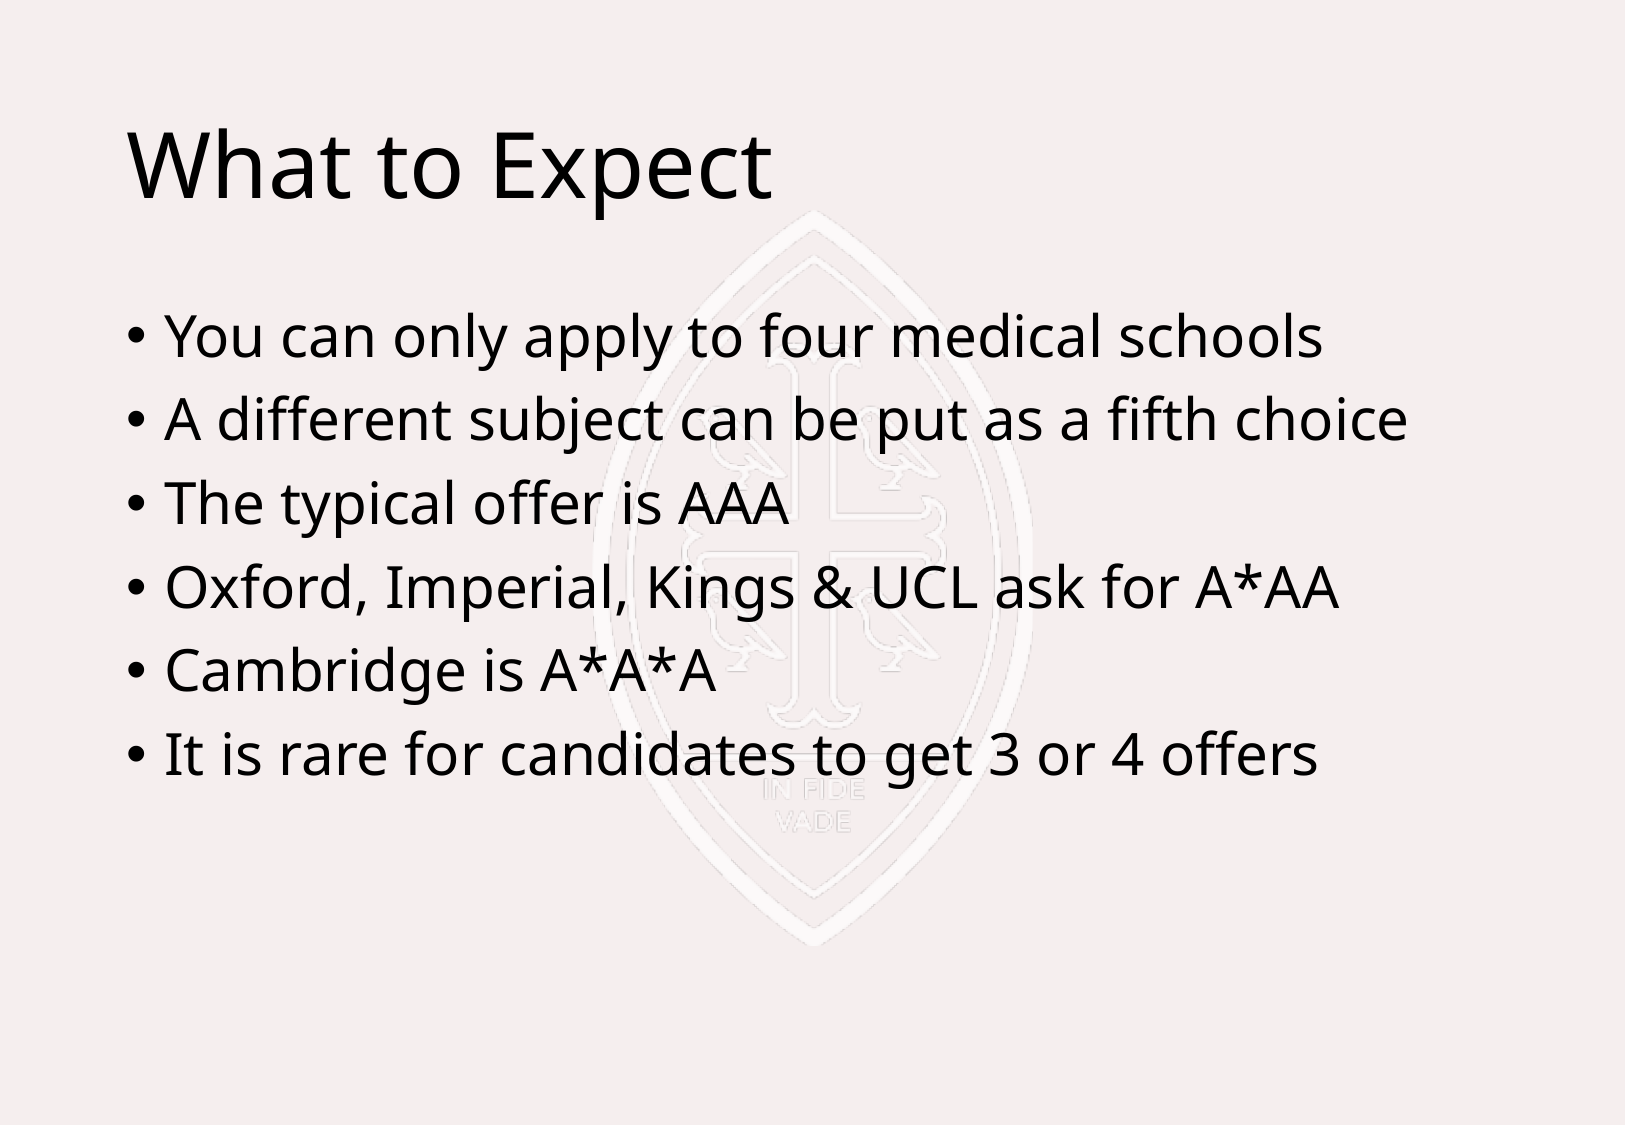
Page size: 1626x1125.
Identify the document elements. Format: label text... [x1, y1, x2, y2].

title What to Expect [111, 59, 1514, 278]
list You can only apply to four medical schools A different subject can be put as a fifth choice The typical offer is AAA Oxford, Imperial, Kings & UCL ask for A*AA Cambridge is A*A*A It is rare for candidates to get 3 or 4 offers [111, 299, 1514, 1014]
